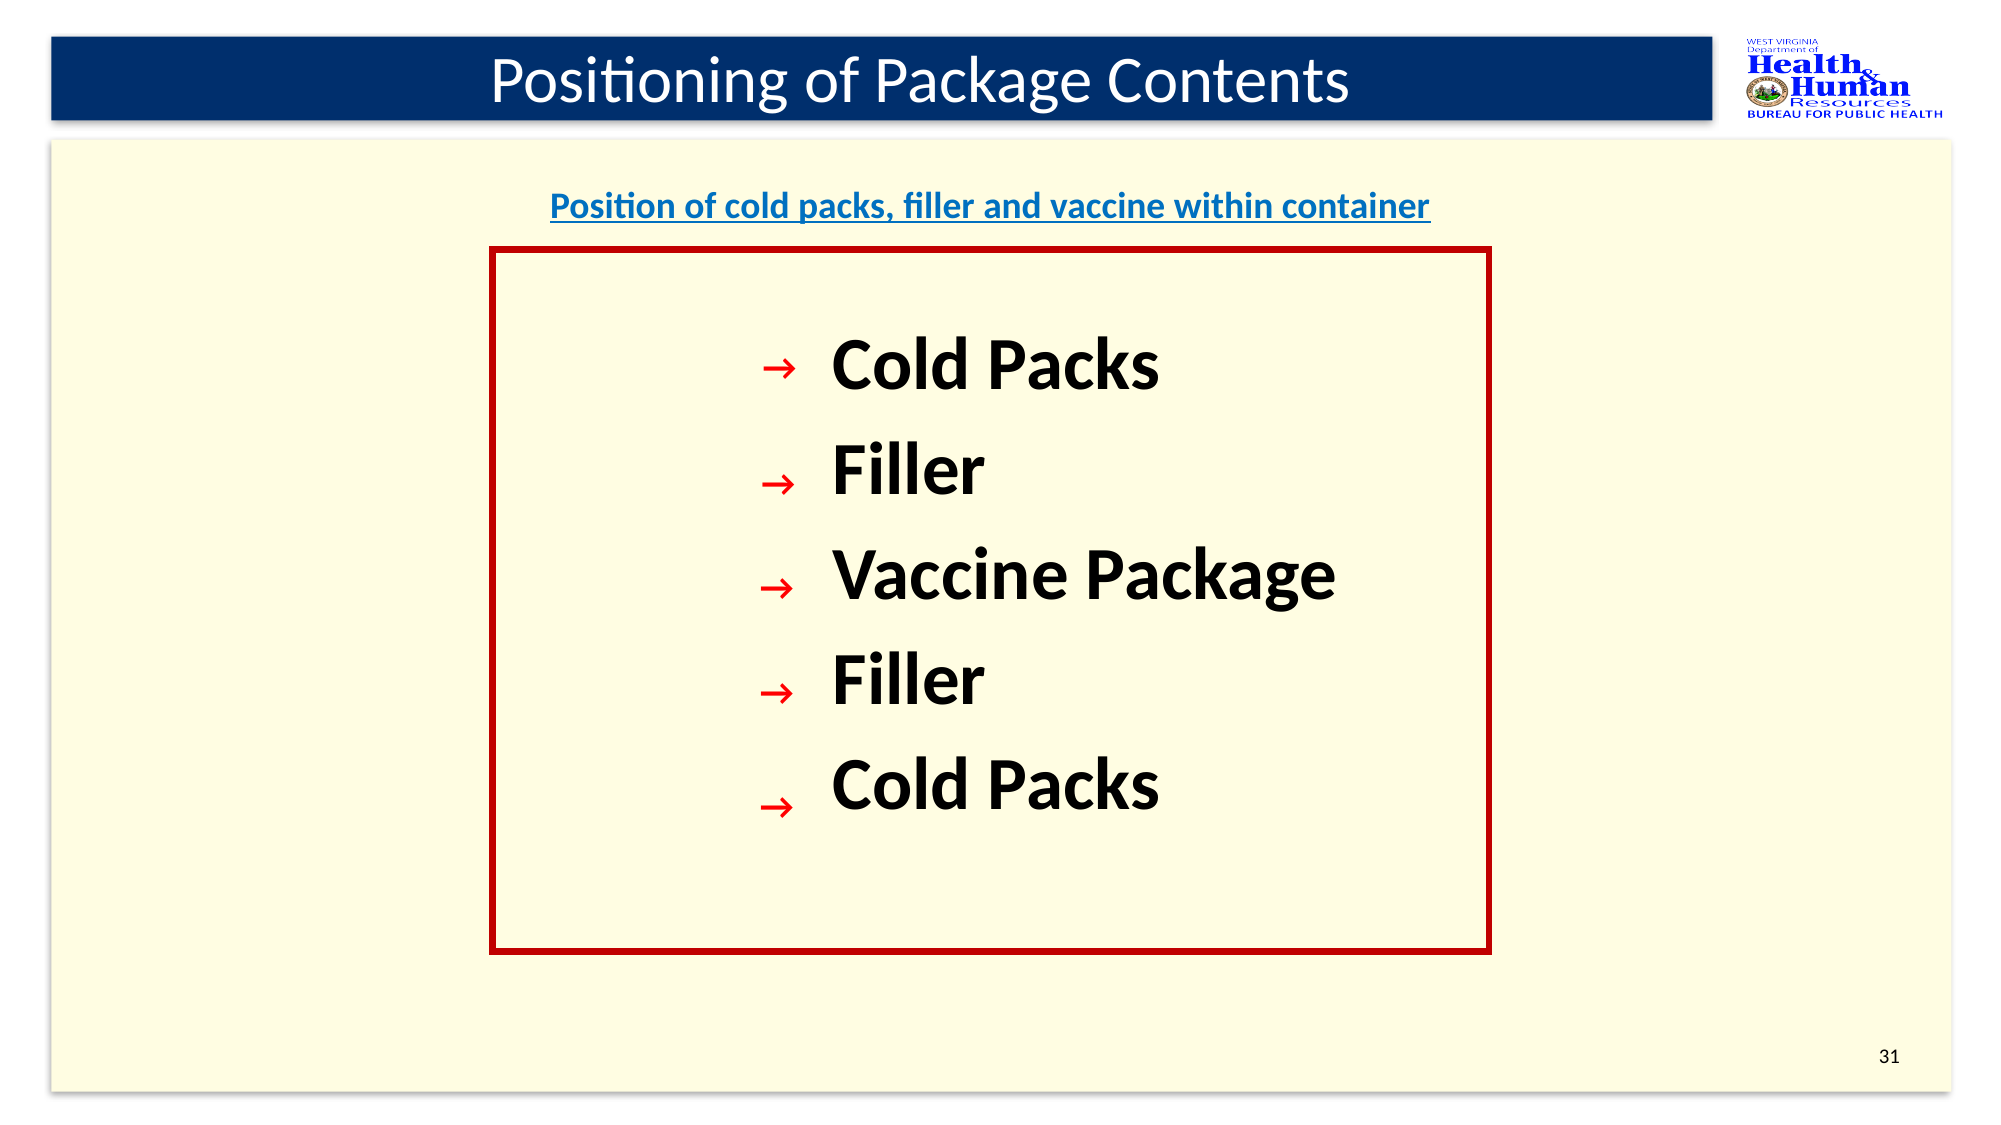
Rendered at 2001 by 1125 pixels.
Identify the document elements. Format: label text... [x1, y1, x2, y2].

title Positioning of Package Contents [288, 37, 1535, 114]
list Cold Packs Filler Vaccine Package Filler Cold Packs [492, 249, 1490, 952]
slide_number 31 [1823, 1042, 1900, 1071]
text_box → [744, 660, 844, 720]
picture [1735, 31, 1957, 127]
text_box → [746, 451, 822, 511]
text_box → [747, 335, 823, 396]
text_box → [744, 555, 820, 616]
text_box → [745, 775, 807, 835]
text_box Position of cold packs, filler and vaccine within container [501, 173, 1480, 260]
